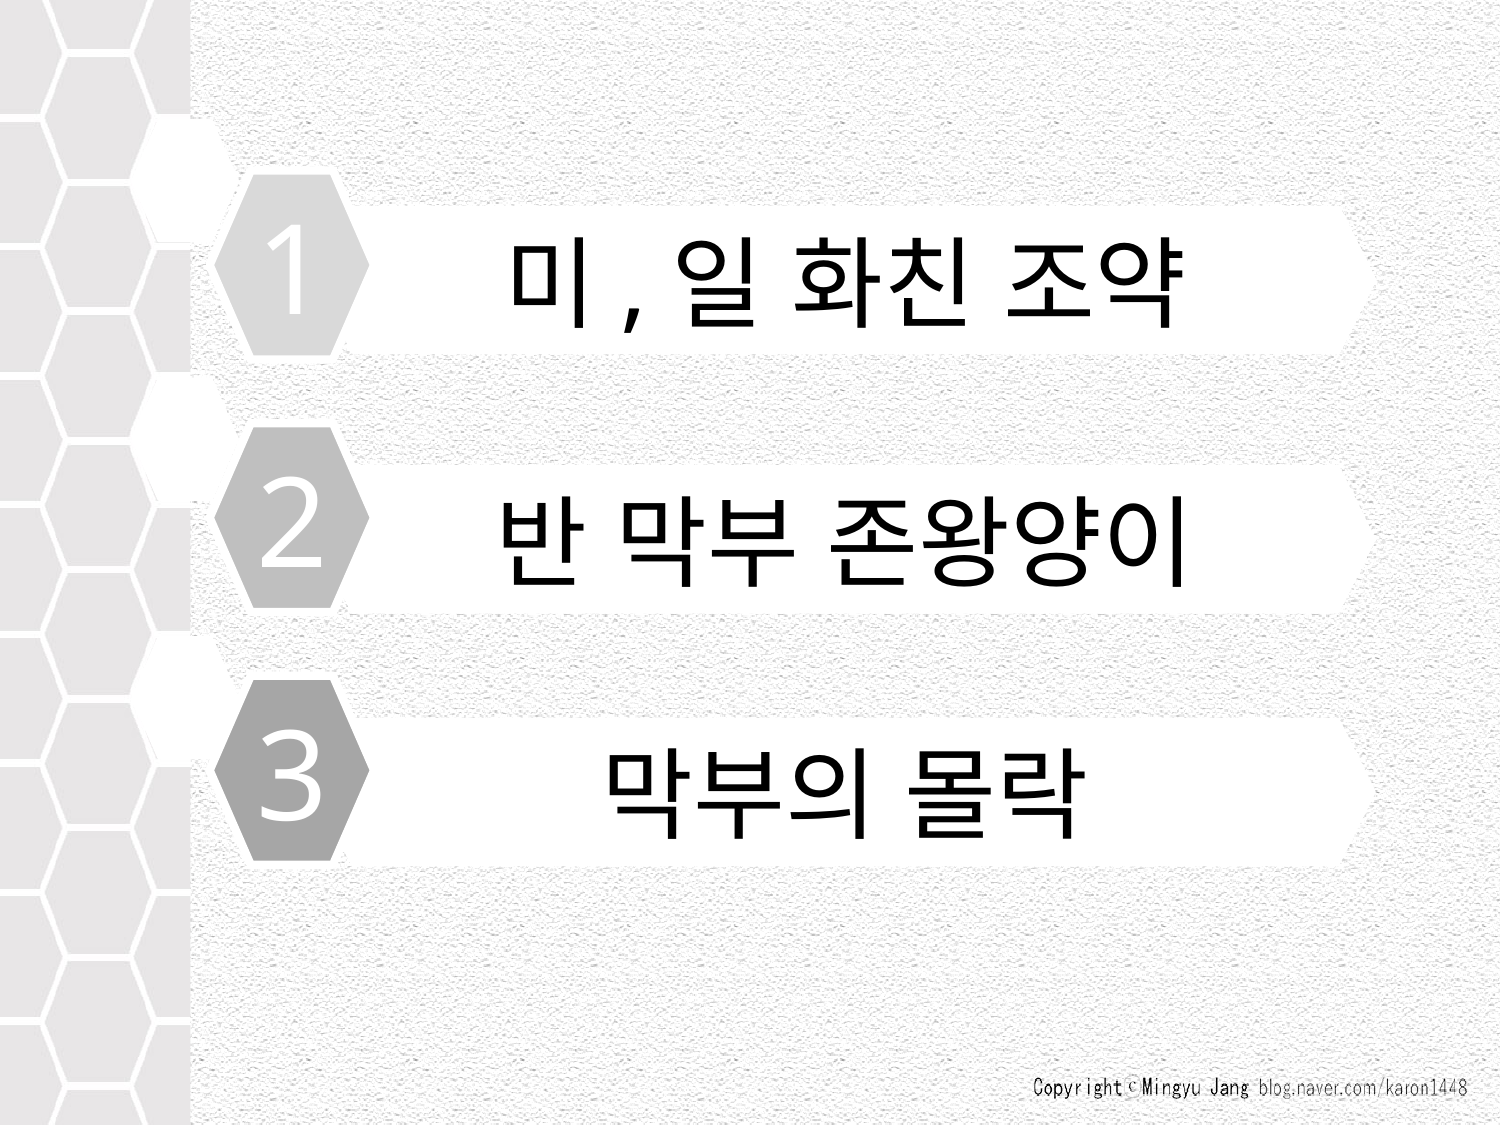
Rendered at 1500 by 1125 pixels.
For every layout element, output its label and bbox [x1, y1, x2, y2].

text_box [132, 378, 1375, 866]
text_box [209, 170, 1376, 360]
picture [0, 0, 1500, 1125]
